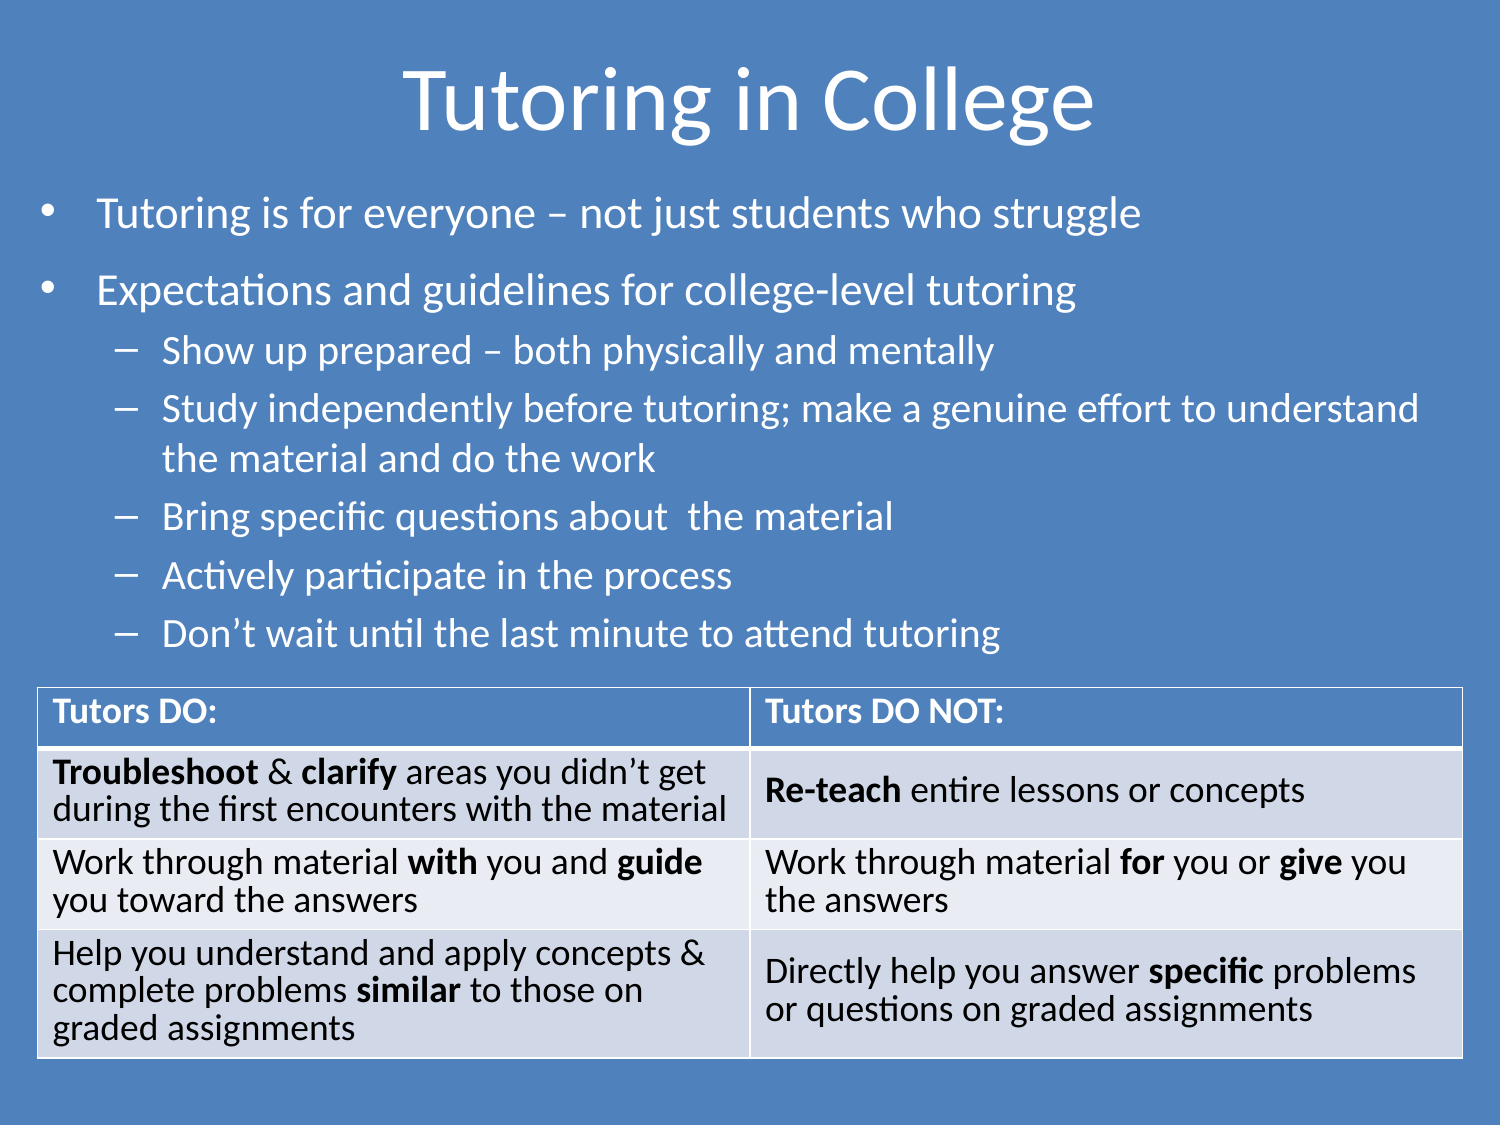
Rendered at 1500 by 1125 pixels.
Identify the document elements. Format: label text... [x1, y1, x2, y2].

table_cell Help you understand and apply concepts & complete problems similar to those on graded assignments [38, 930, 749, 1057]
table_header Tutors DO NOT: [751, 688, 1462, 746]
table_header Tutors DO: [38, 688, 749, 746]
table_cell Work through material for you or give you the answers [751, 840, 1462, 929]
table_cell Troubleshoot & clarify areas you didn’t get during the first encounters with the material [38, 751, 749, 838]
list Tutoring is for everyone – not just students who struggle Expectations and guidelines for college-level tutoring Show up prepared – both physically and mentally Study independently before tutoring; make a genuine effort to understand the material and do the work Bring specific questions about the material Actively participate in the process Don’t wait until the last minute to attend tutoring [24, 174, 1475, 700]
table_cell Re-teach entire lessons or concepts [751, 751, 1462, 838]
table_cell Work through material with you and guide you toward the answers [38, 840, 749, 929]
table_cell Directly help you answer specific problems or questions on graded assignments [751, 930, 1462, 1057]
title Tutoring in College [75, 0, 1425, 174]
